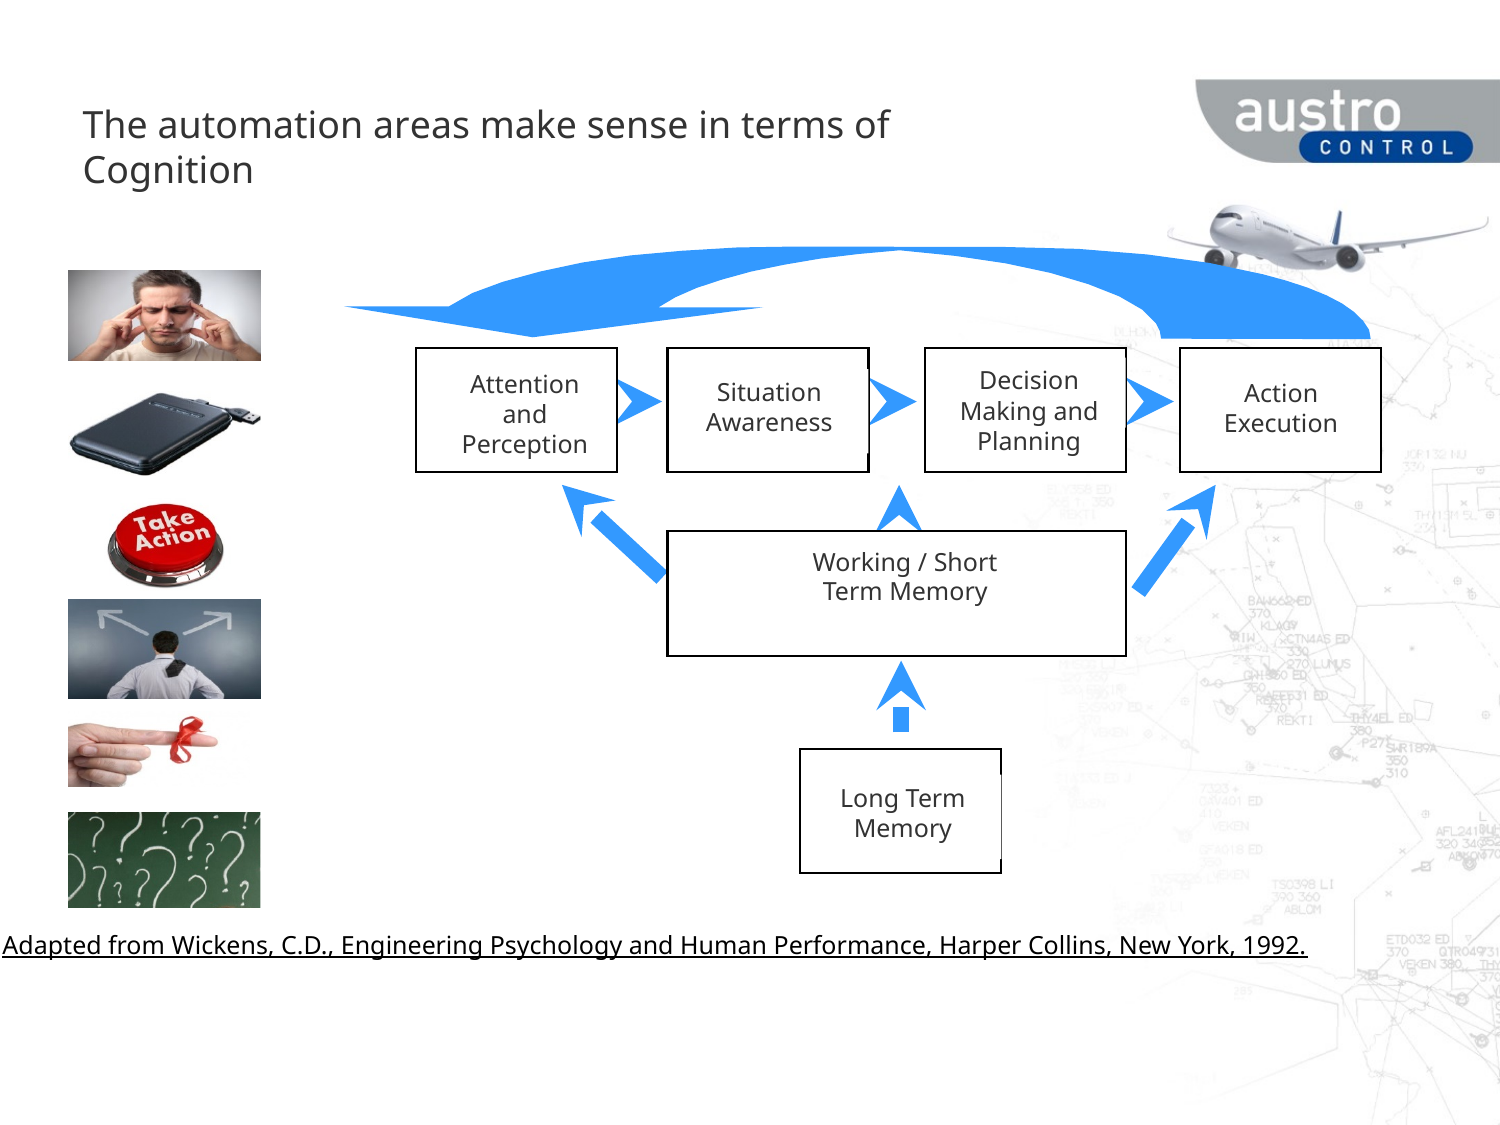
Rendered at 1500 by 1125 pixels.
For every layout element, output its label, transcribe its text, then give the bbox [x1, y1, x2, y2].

picture [0, 0, 1500, 1125]
text_box Adapted from Wickens, C.D., Engineering Psychology and Human Performance, Harper Collins, New York, 1992. [0, 921, 1316, 967]
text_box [67, 270, 261, 908]
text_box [344, 246, 1381, 874]
text_box The automation areas make sense in terms of Cognition [75, 94, 975, 199]
